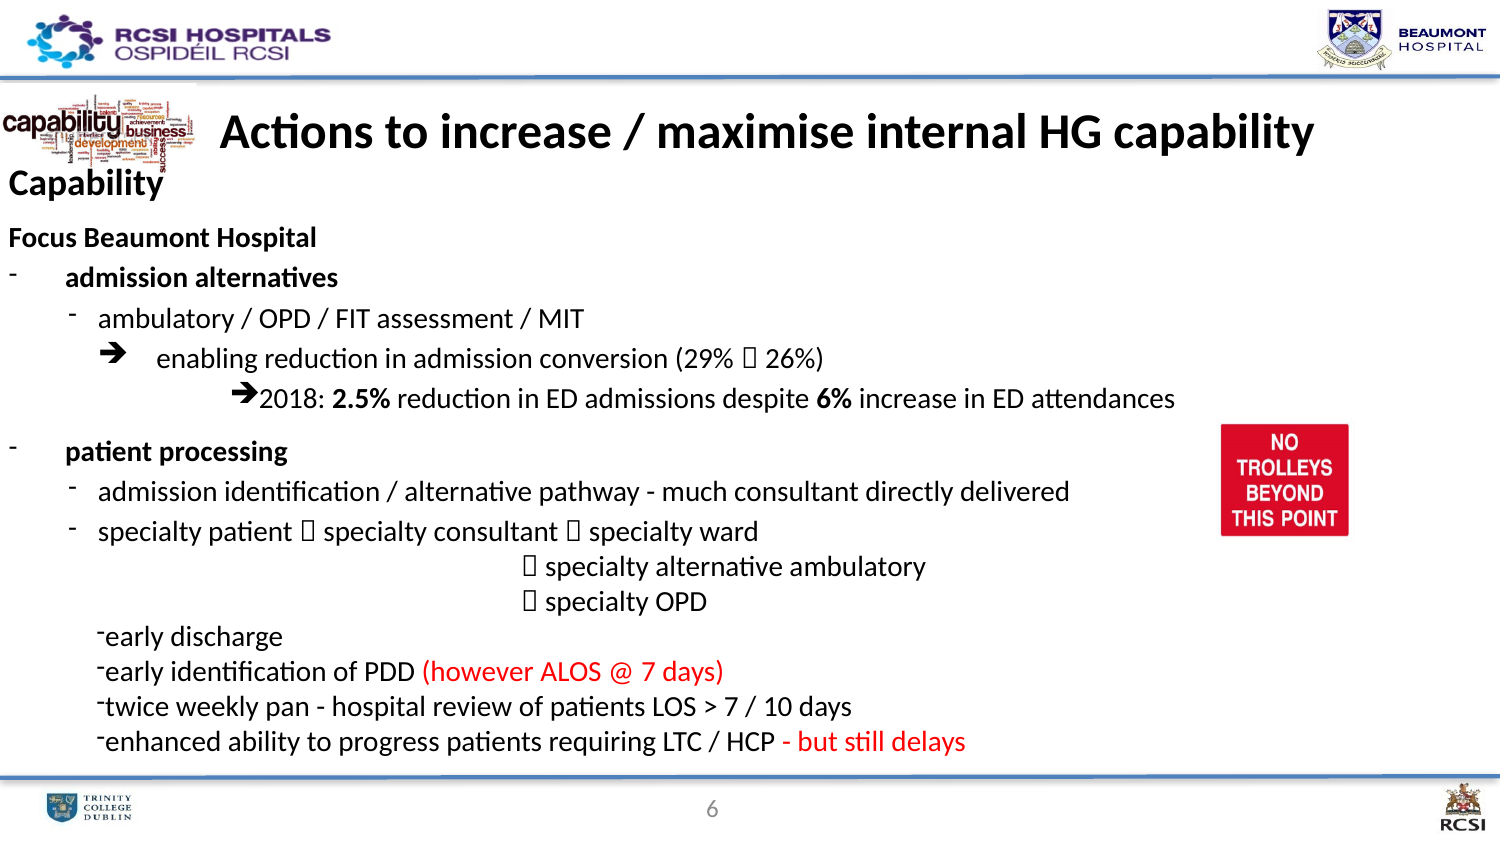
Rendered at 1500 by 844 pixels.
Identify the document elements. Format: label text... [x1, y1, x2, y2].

text_box Focus Beaumont Hospital admission alternatives ambulatory / OPD / FIT assessment / MIT enabling reduction in admission conversion (29%  26%) 2018: 2.5% reduction in ED admissions despite 6% increase in ED attendances patient processing admission identification / alternative pathway - much consultant directly delivered specialty patient  specialty consultant  specialty ward  specialty alternative ambulatory  specialty OPD early discharge early identification of PDD (however ALOS @ 7 days) twice weekly pan - hospital review of patients LOS > 7 / 10 days enhanced ability to progress patients requiring LTC / HCP - but still delays [0, 206, 1500, 805]
picture [17, 805, 160, 839]
picture [1210, 409, 1358, 552]
list Capability [0, 150, 244, 202]
picture [5, 5, 372, 74]
text_box Actions to increase / maximise internal HG capability [204, 91, 1481, 166]
slide_number 6 [383, 805, 734, 830]
picture [1312, 5, 1495, 74]
picture [1430, 805, 1495, 838]
picture [0, 83, 197, 175]
